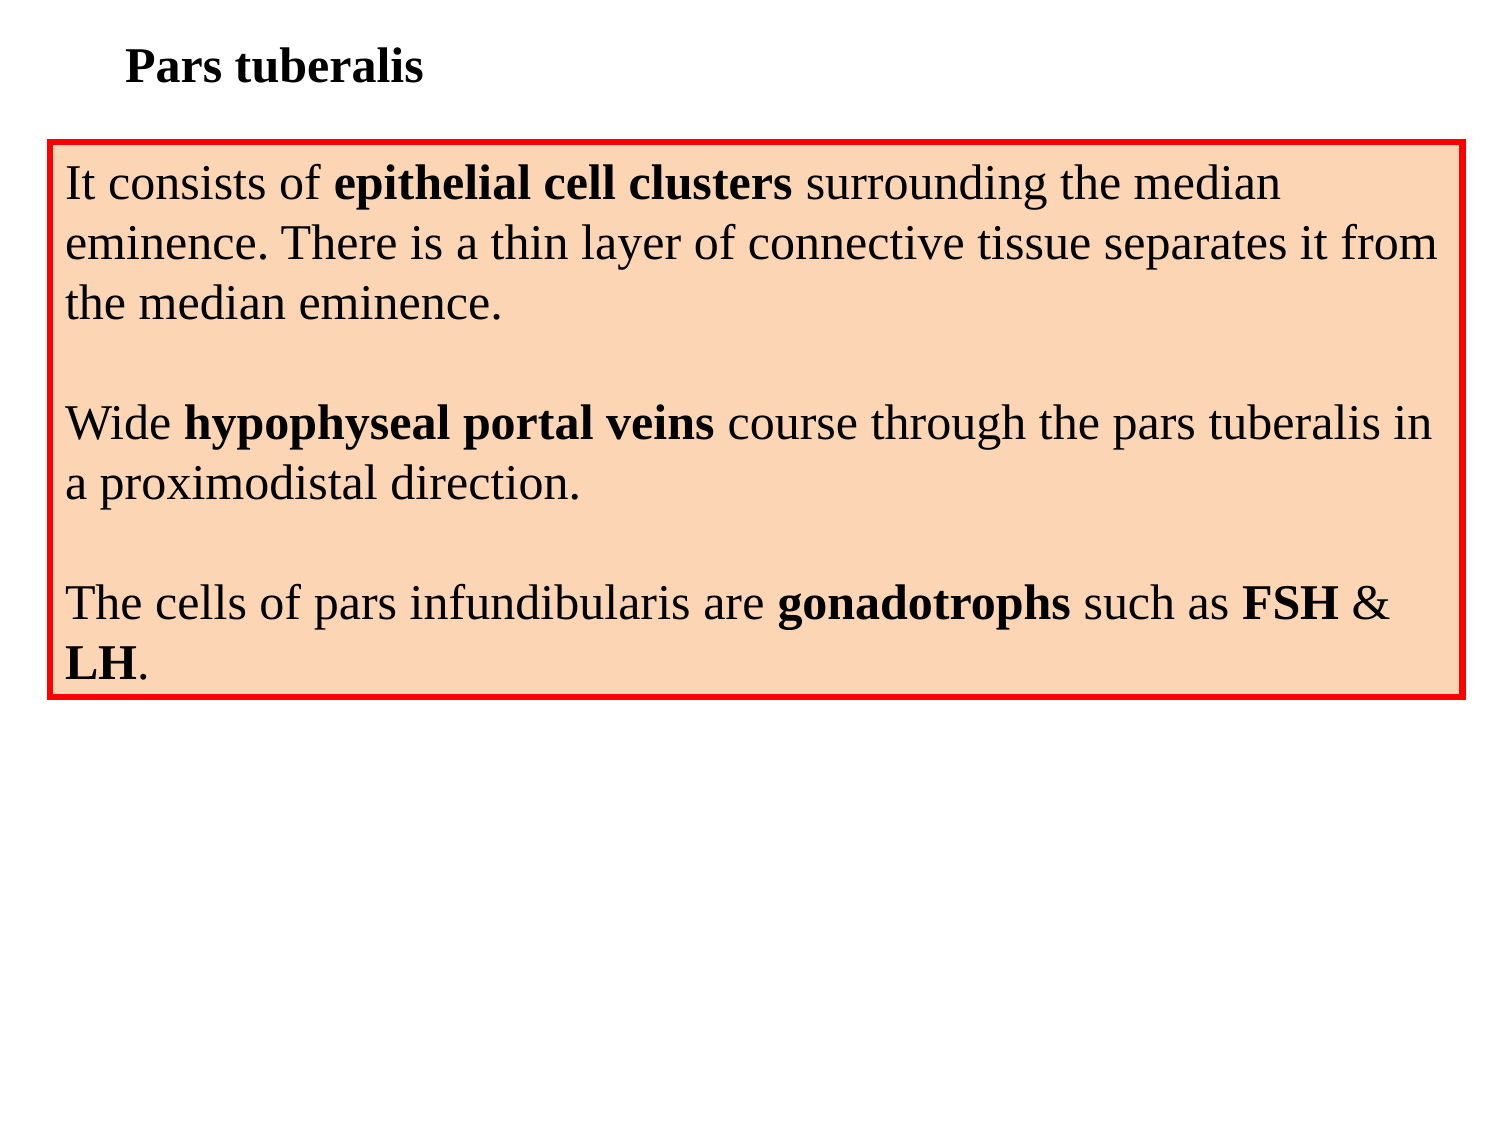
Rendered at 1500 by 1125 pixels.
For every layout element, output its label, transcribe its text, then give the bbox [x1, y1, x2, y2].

text_box Pars tuberalis [110, 24, 440, 100]
text_box It consists of epithelial cell clusters surrounding the median eminence. There is a thin layer of connective tissue separates it from the median eminence. Wide hypophyseal portal veins course through the pars tuberalis in a proximodistal direction. The cells of pars infundibularis are gonadotrophs such as FSH & LH. [49, 142, 1463, 698]
